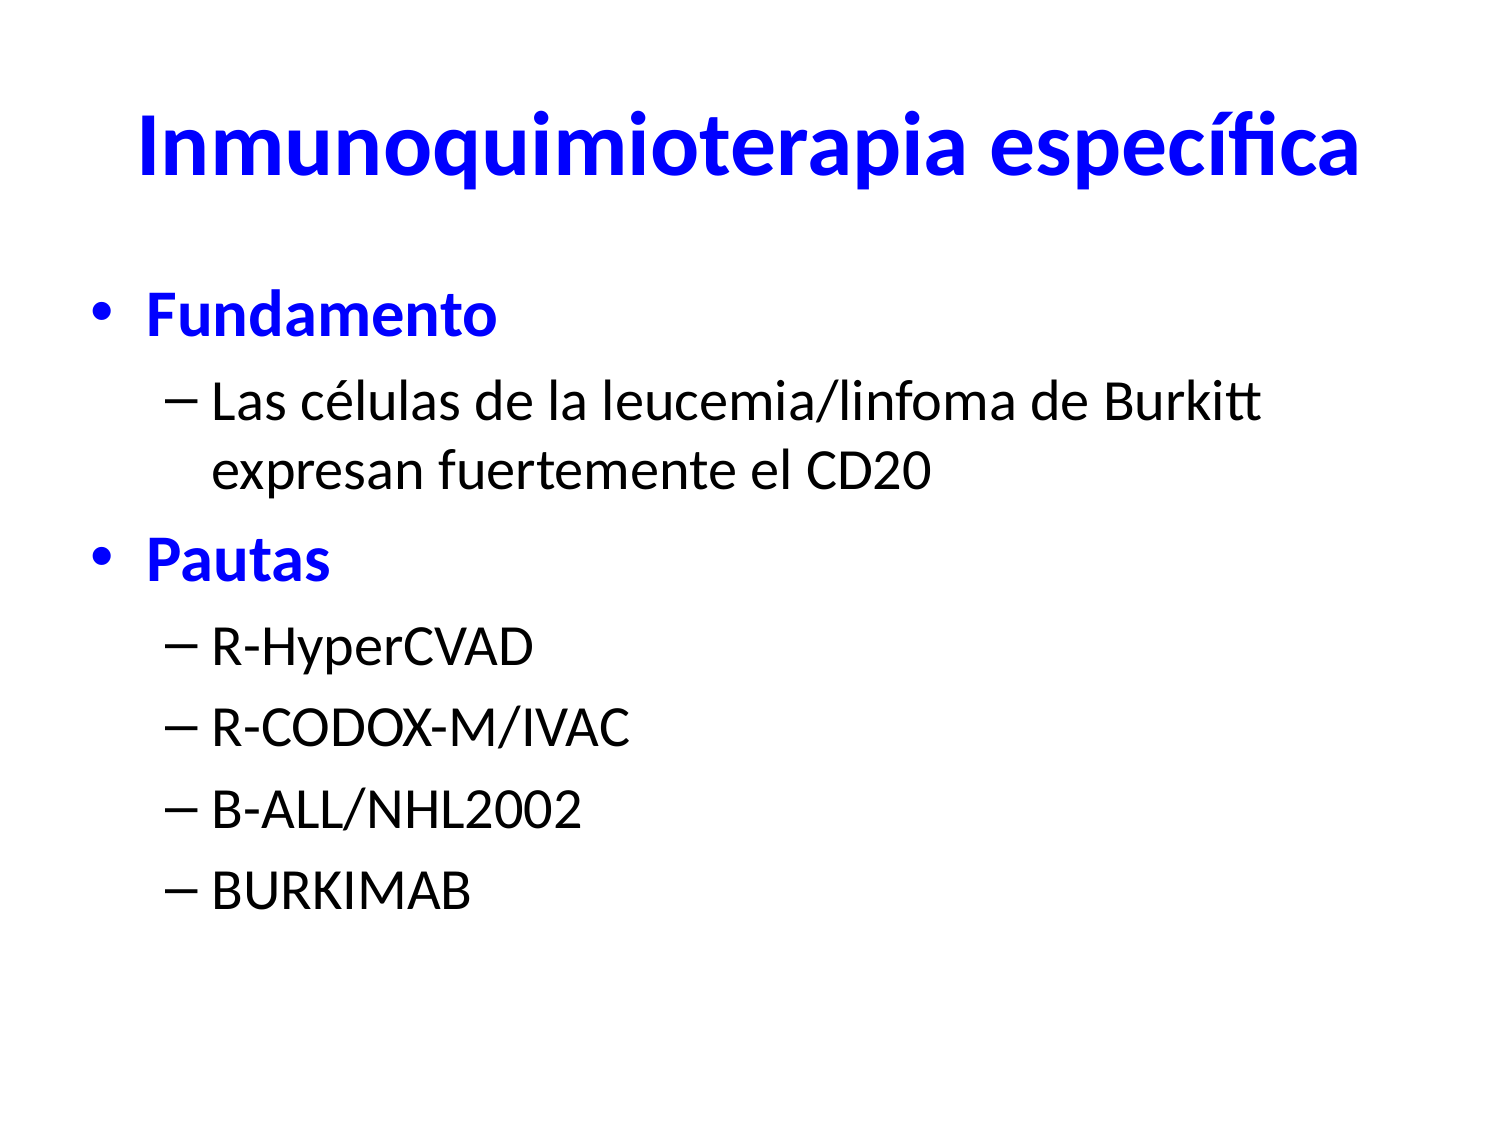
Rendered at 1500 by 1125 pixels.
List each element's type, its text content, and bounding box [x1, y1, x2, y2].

list Fundamento Las células de la leucemia/linfoma de Burkitt expresan fuertemente el CD20 Pautas R-HyperCVAD R-CODOX-M/IVAC B-ALL/NHL2002 BURKIMAB [75, 262, 1425, 1005]
title Inmunoquimioterapia específica [75, 45, 1425, 233]
